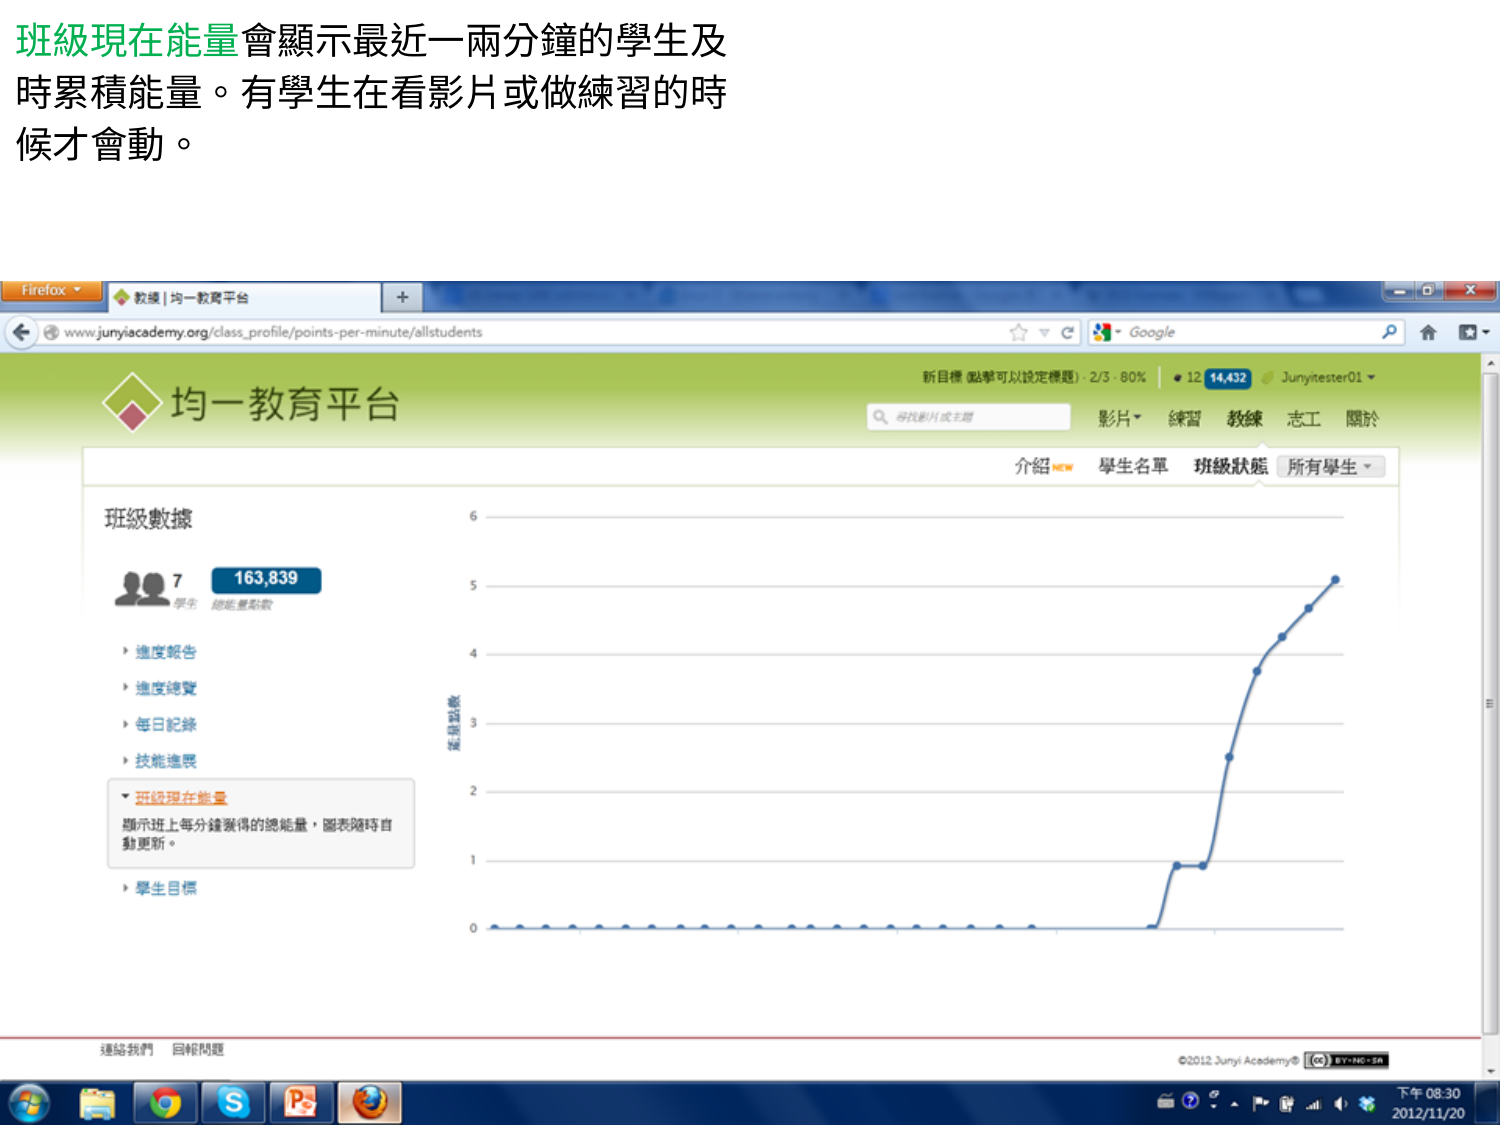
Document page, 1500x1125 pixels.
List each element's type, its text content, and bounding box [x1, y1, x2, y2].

picture [0, 280, 1500, 1125]
text_box 班級現在能量會顯示最近一兩分鐘的學生及時累積能量。有學生在看影片或做練習的時候才會動。 [0, 0, 759, 177]
